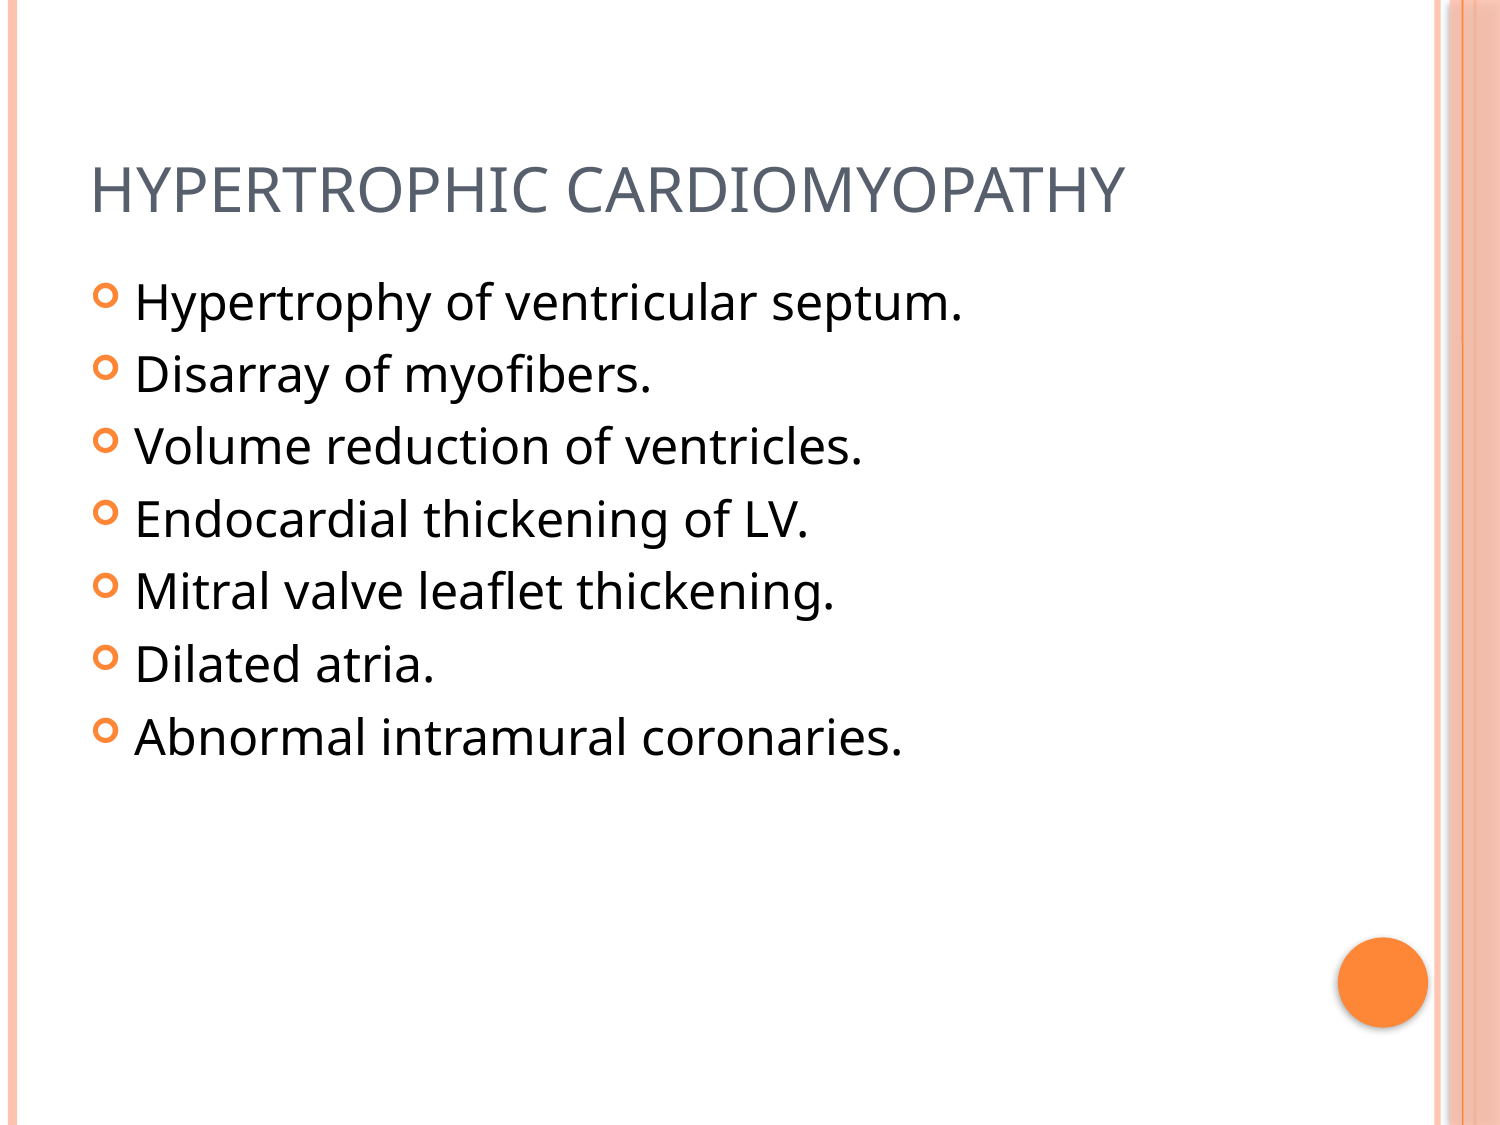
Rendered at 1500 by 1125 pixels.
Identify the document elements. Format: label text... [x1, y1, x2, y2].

list Hypertrophy of ventricular septum. Disarray of myofibers. Volume reduction of ventricles. Endocardial thickening of LV. Mitral valve leaflet thickening. Dilated atria. Abnormal intramural coronaries. [75, 262, 1300, 1062]
title Hypertrophic Cardiomyopathy [75, 45, 1300, 233]
